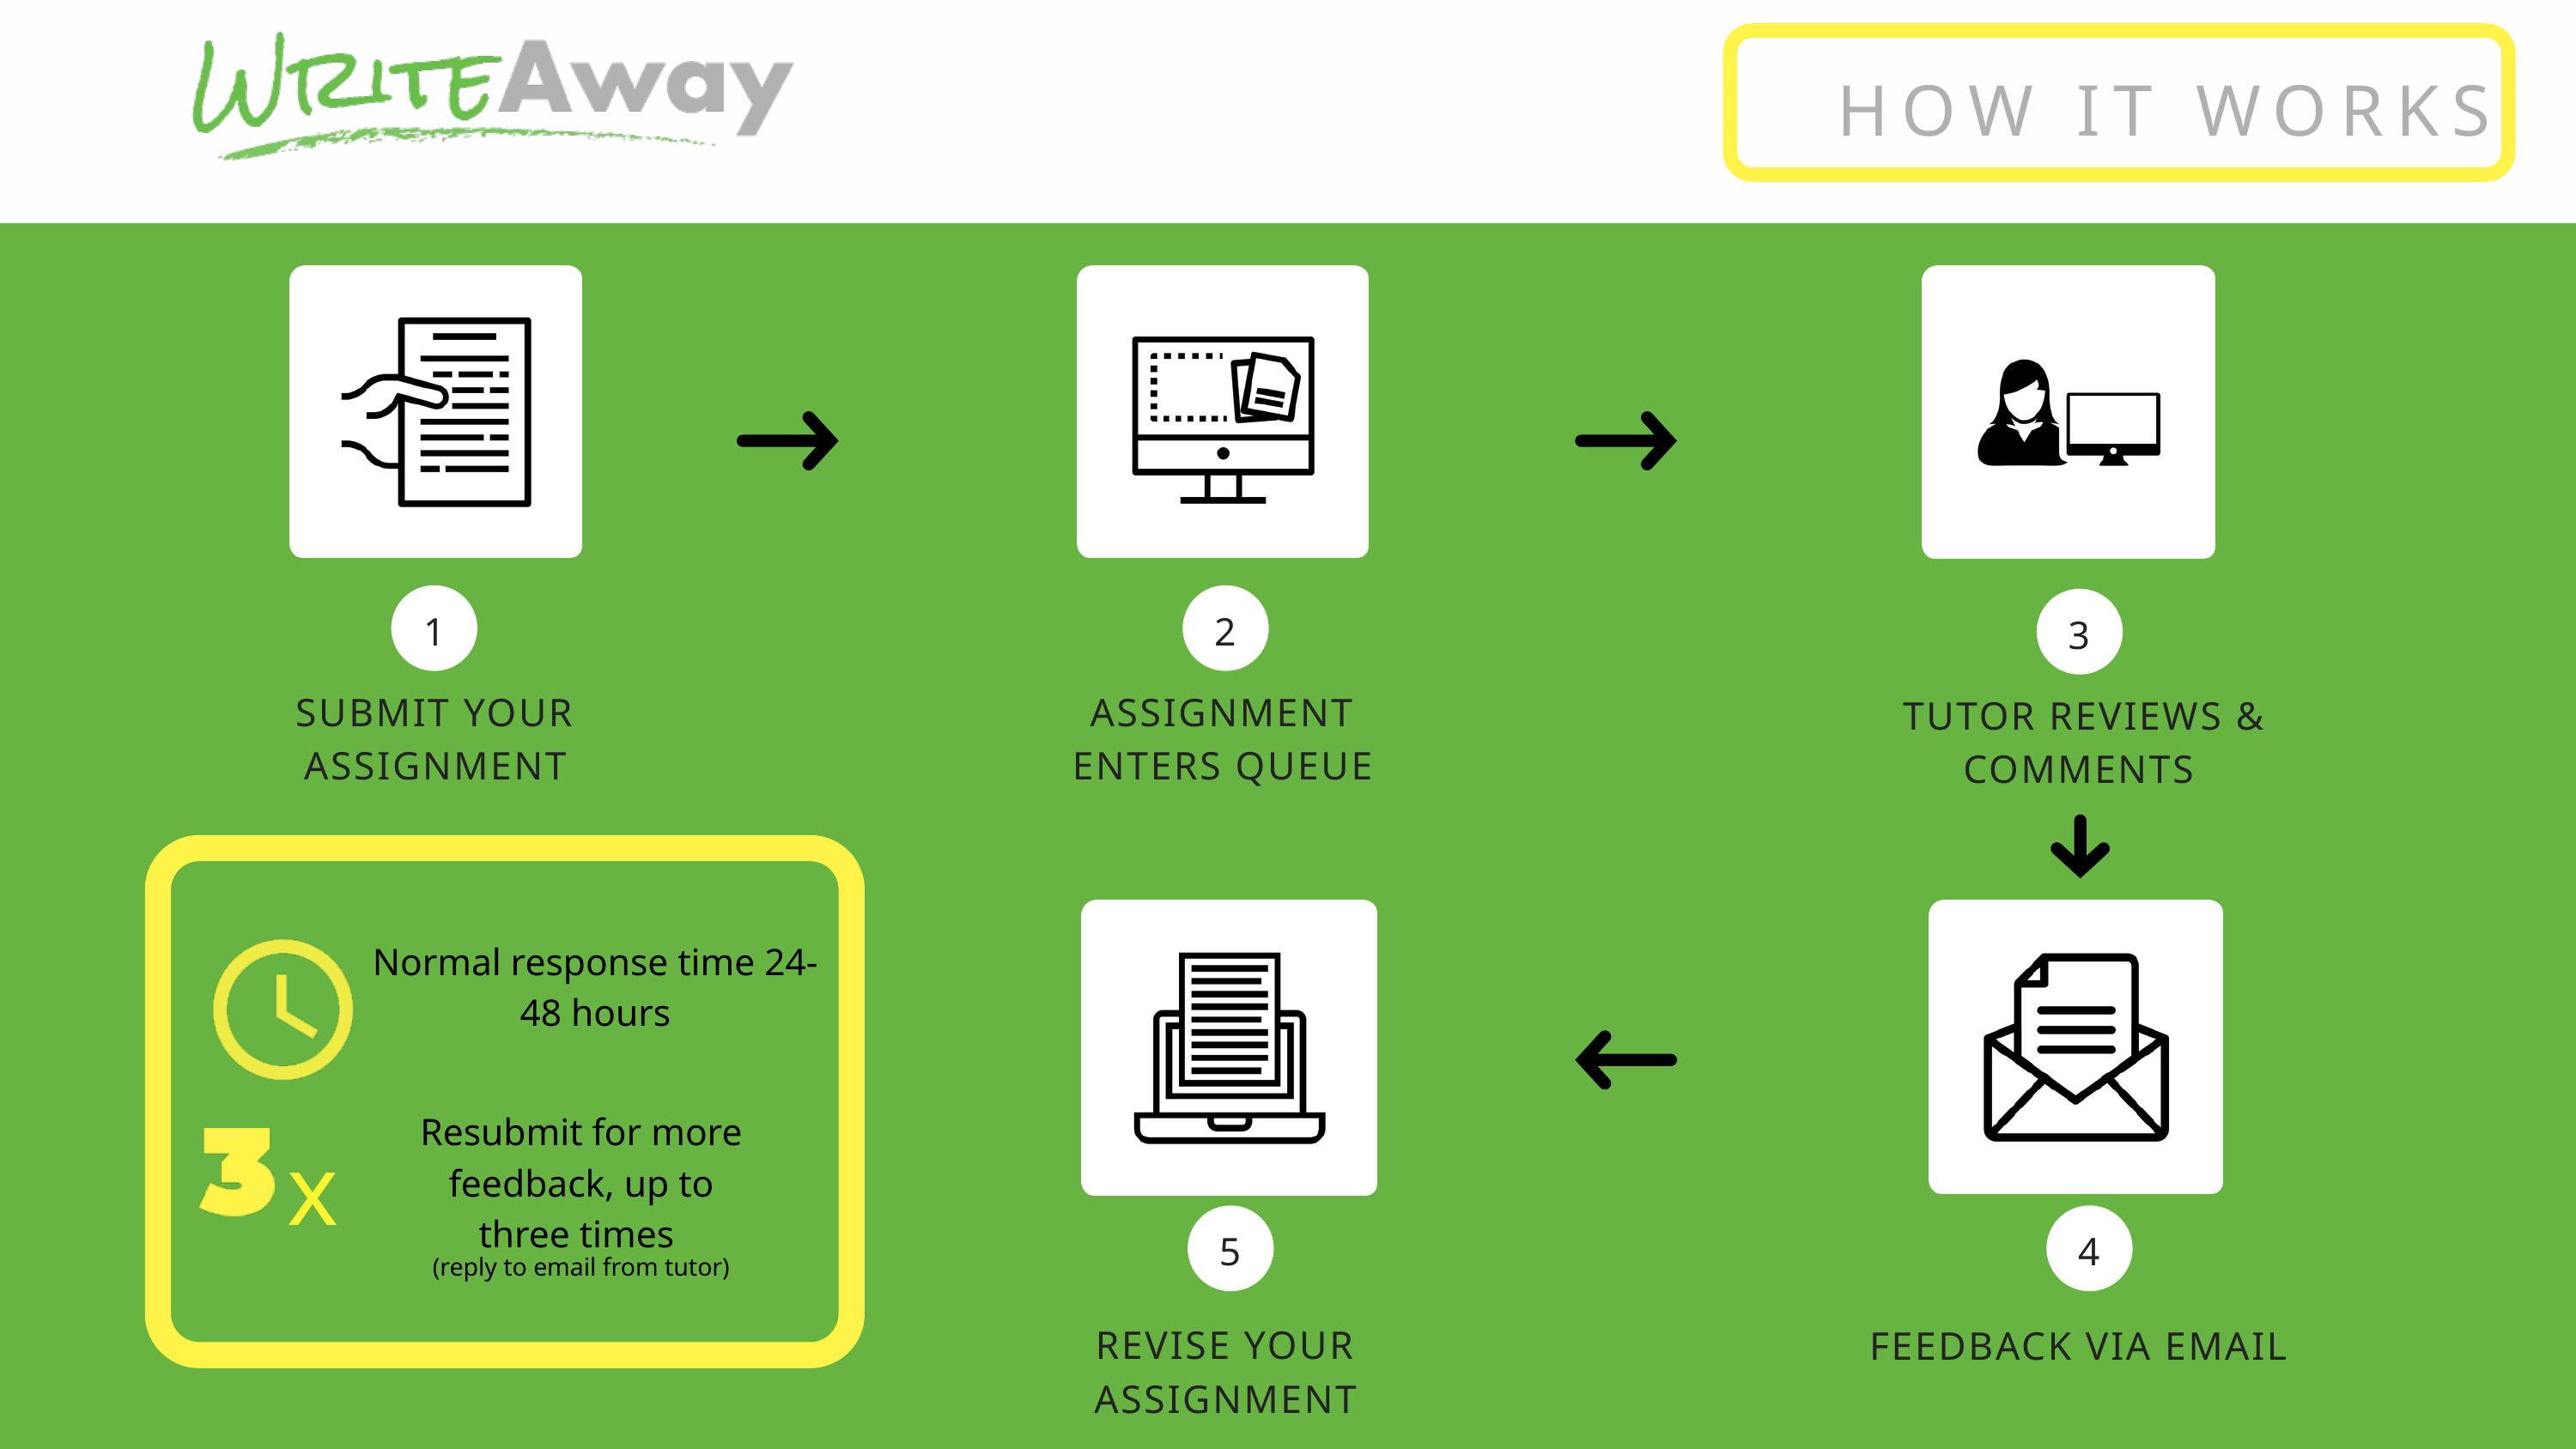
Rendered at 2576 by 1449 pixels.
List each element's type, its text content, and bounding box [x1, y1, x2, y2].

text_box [1188, 1205, 1274, 1292]
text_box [2046, 1205, 2133, 1292]
picture [198, 1127, 275, 1217]
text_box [1575, 1029, 1678, 1090]
text_box REVISE YOUR ASSIGNMENT [1024, 1313, 1427, 1421]
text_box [1575, 410, 1678, 471]
text_box FEEDBACK VIA EMAIL [1866, 1314, 2293, 1422]
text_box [2048, 816, 2113, 876]
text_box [1722, 22, 2516, 182]
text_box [2036, 588, 2123, 675]
picture [1076, 264, 1370, 558]
text_box SUBMIT YOUR ASSIGNMENT [228, 680, 643, 788]
picture [0, 0, 2576, 223]
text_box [144, 834, 866, 1369]
picture [198, 925, 368, 1094]
picture [1929, 900, 2223, 1194]
text_box ASSIGNMENT ENTERS QUEUE [1024, 680, 1422, 788]
text_box TUTOR REVIEWS & COMMENTS [1880, 683, 2277, 791]
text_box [391, 585, 477, 671]
picture [1921, 264, 2215, 559]
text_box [1182, 585, 1269, 671]
picture [1081, 900, 1378, 1196]
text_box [736, 410, 839, 471]
picture [289, 264, 582, 558]
